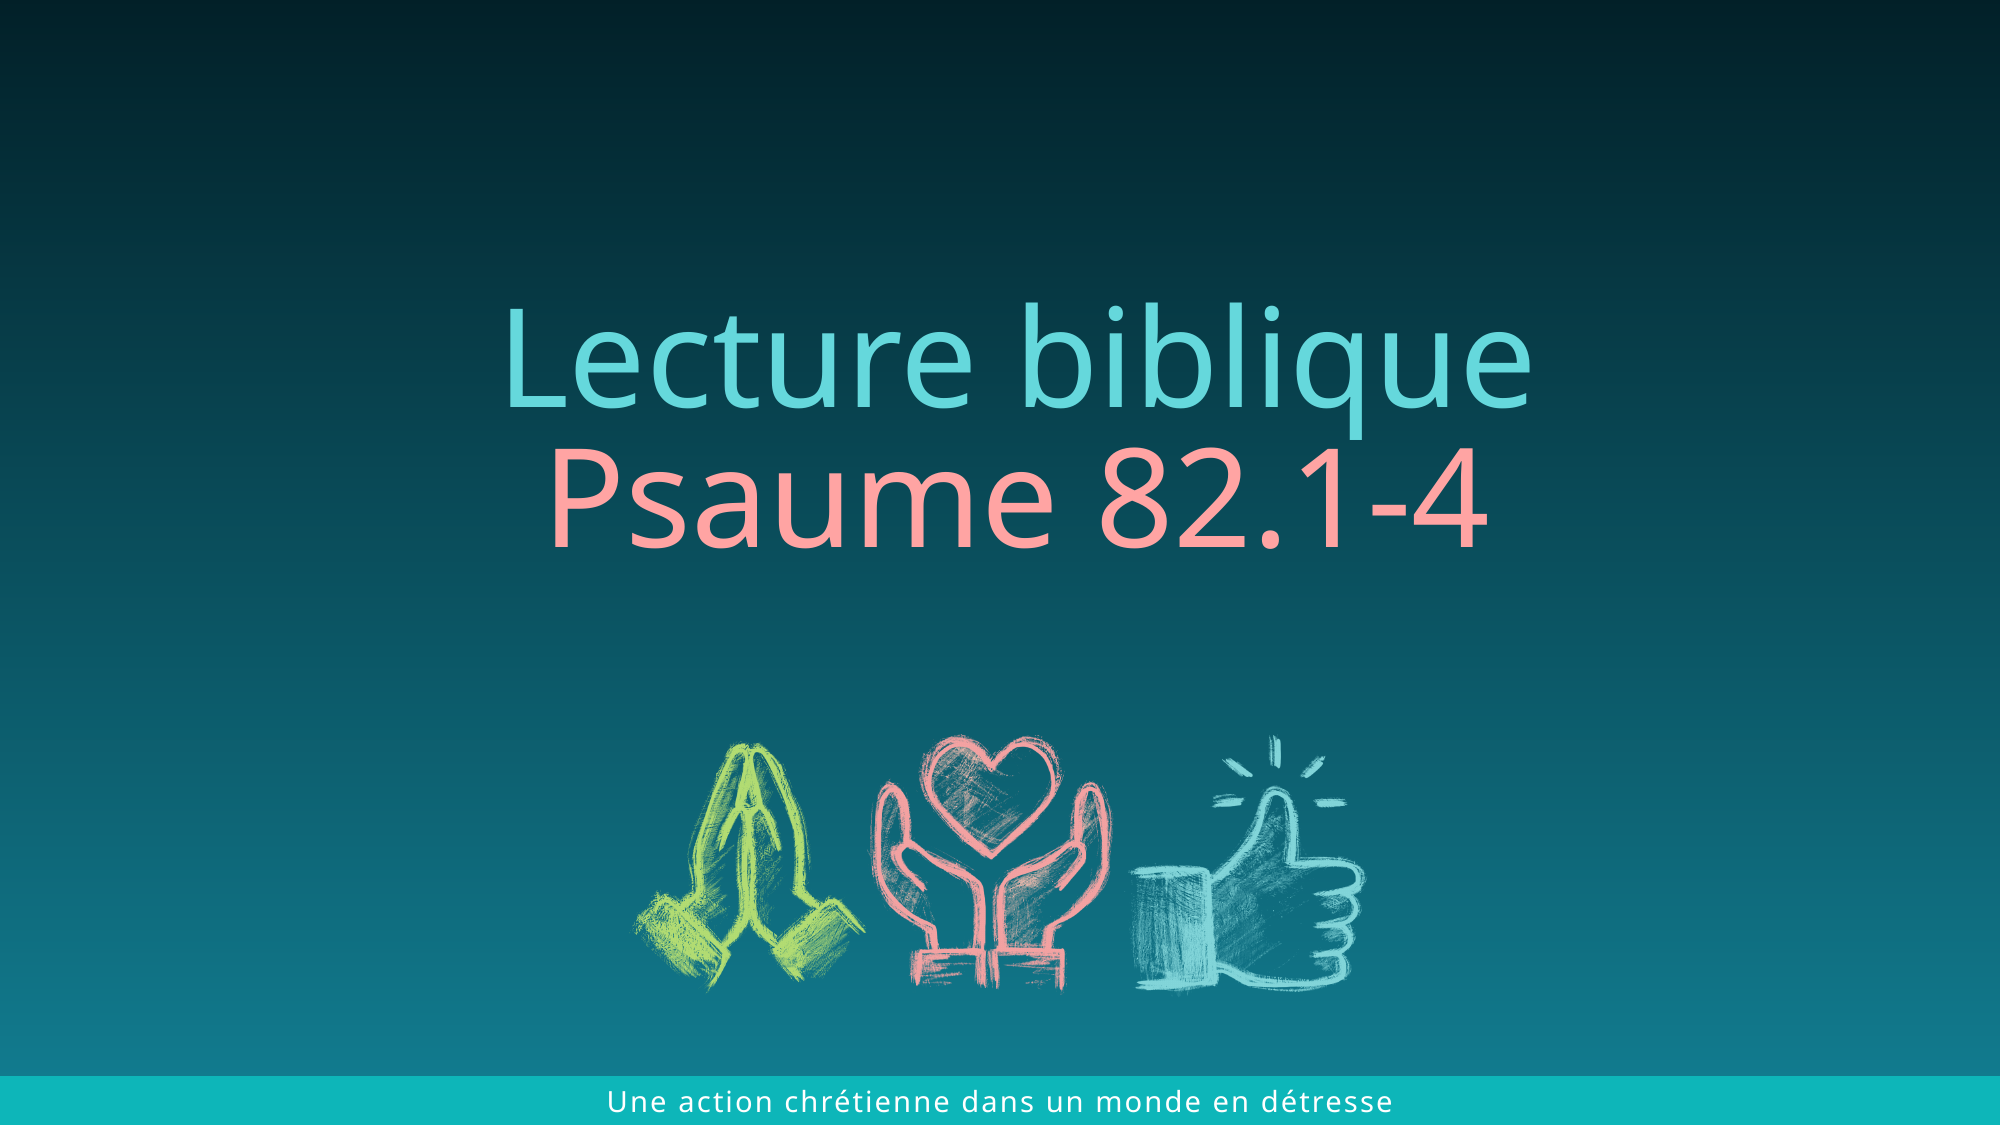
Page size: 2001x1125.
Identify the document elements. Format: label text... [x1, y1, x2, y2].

text_box Lecture biblique Psaume 82.1-4 [80, 286, 1954, 583]
text_box [44, 389, 1956, 620]
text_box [629, 730, 1371, 998]
text_box Une action chrétienne dans un monde en détresse [0, 1076, 2000, 1125]
text_box [0, 0, 2000, 1076]
